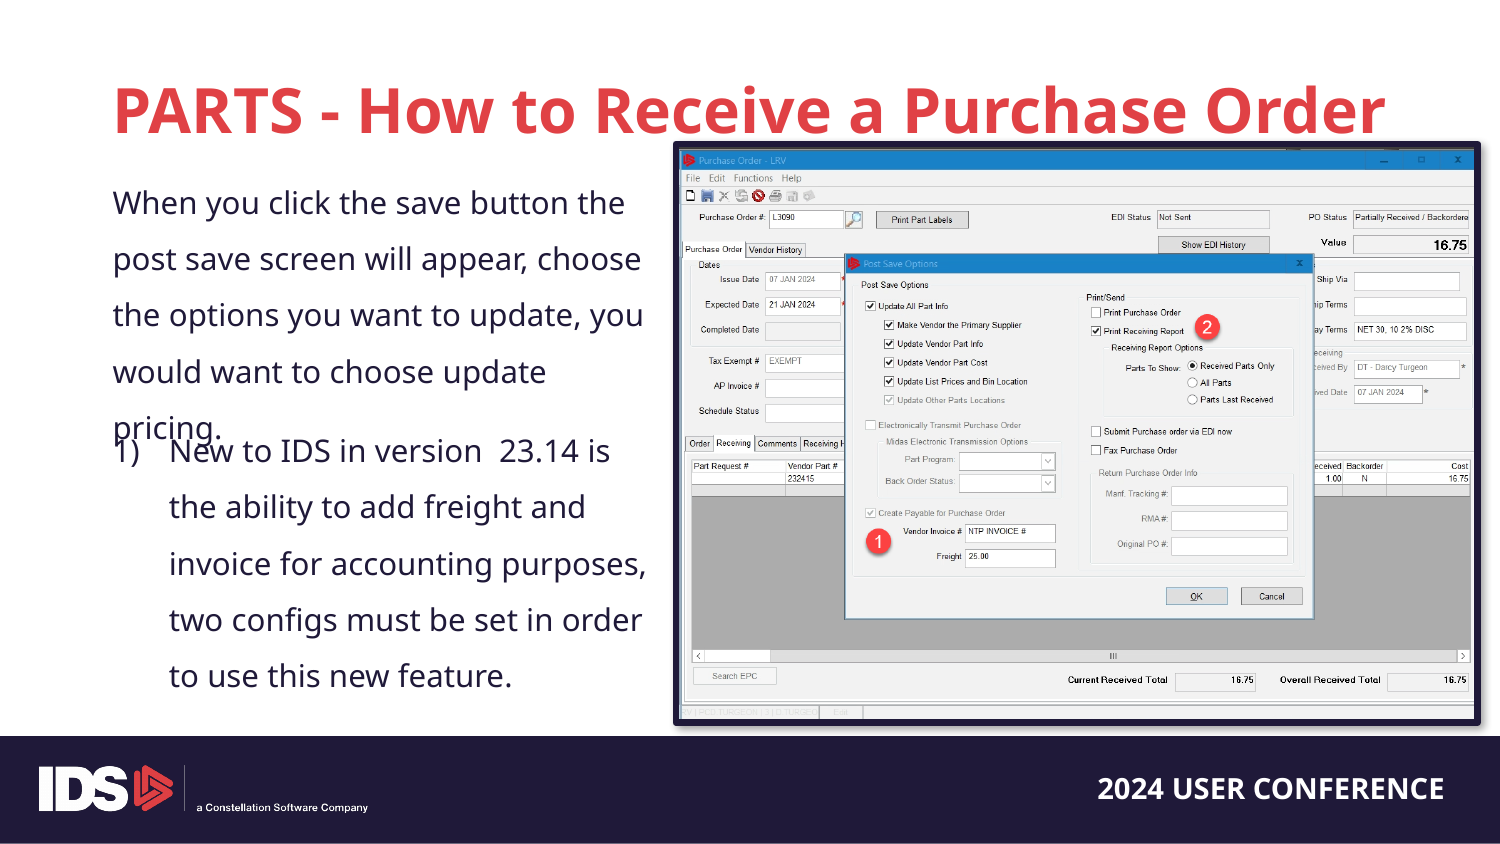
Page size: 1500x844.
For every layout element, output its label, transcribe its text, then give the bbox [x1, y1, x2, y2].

picture [678, 146, 1475, 720]
text_box When you click the save button the post save screen will appear, choose the options you want to update, you would want to choose update pricing. [97, 149, 667, 397]
list PARTS - How to Receive a Purchase Order [97, 56, 1475, 150]
picture [39, 765, 368, 813]
text_box New to IDS in version 23.14 is the ability to add freight and invoice for accounting purposes, two configs must be set in order to use this new feature. [97, 397, 667, 720]
